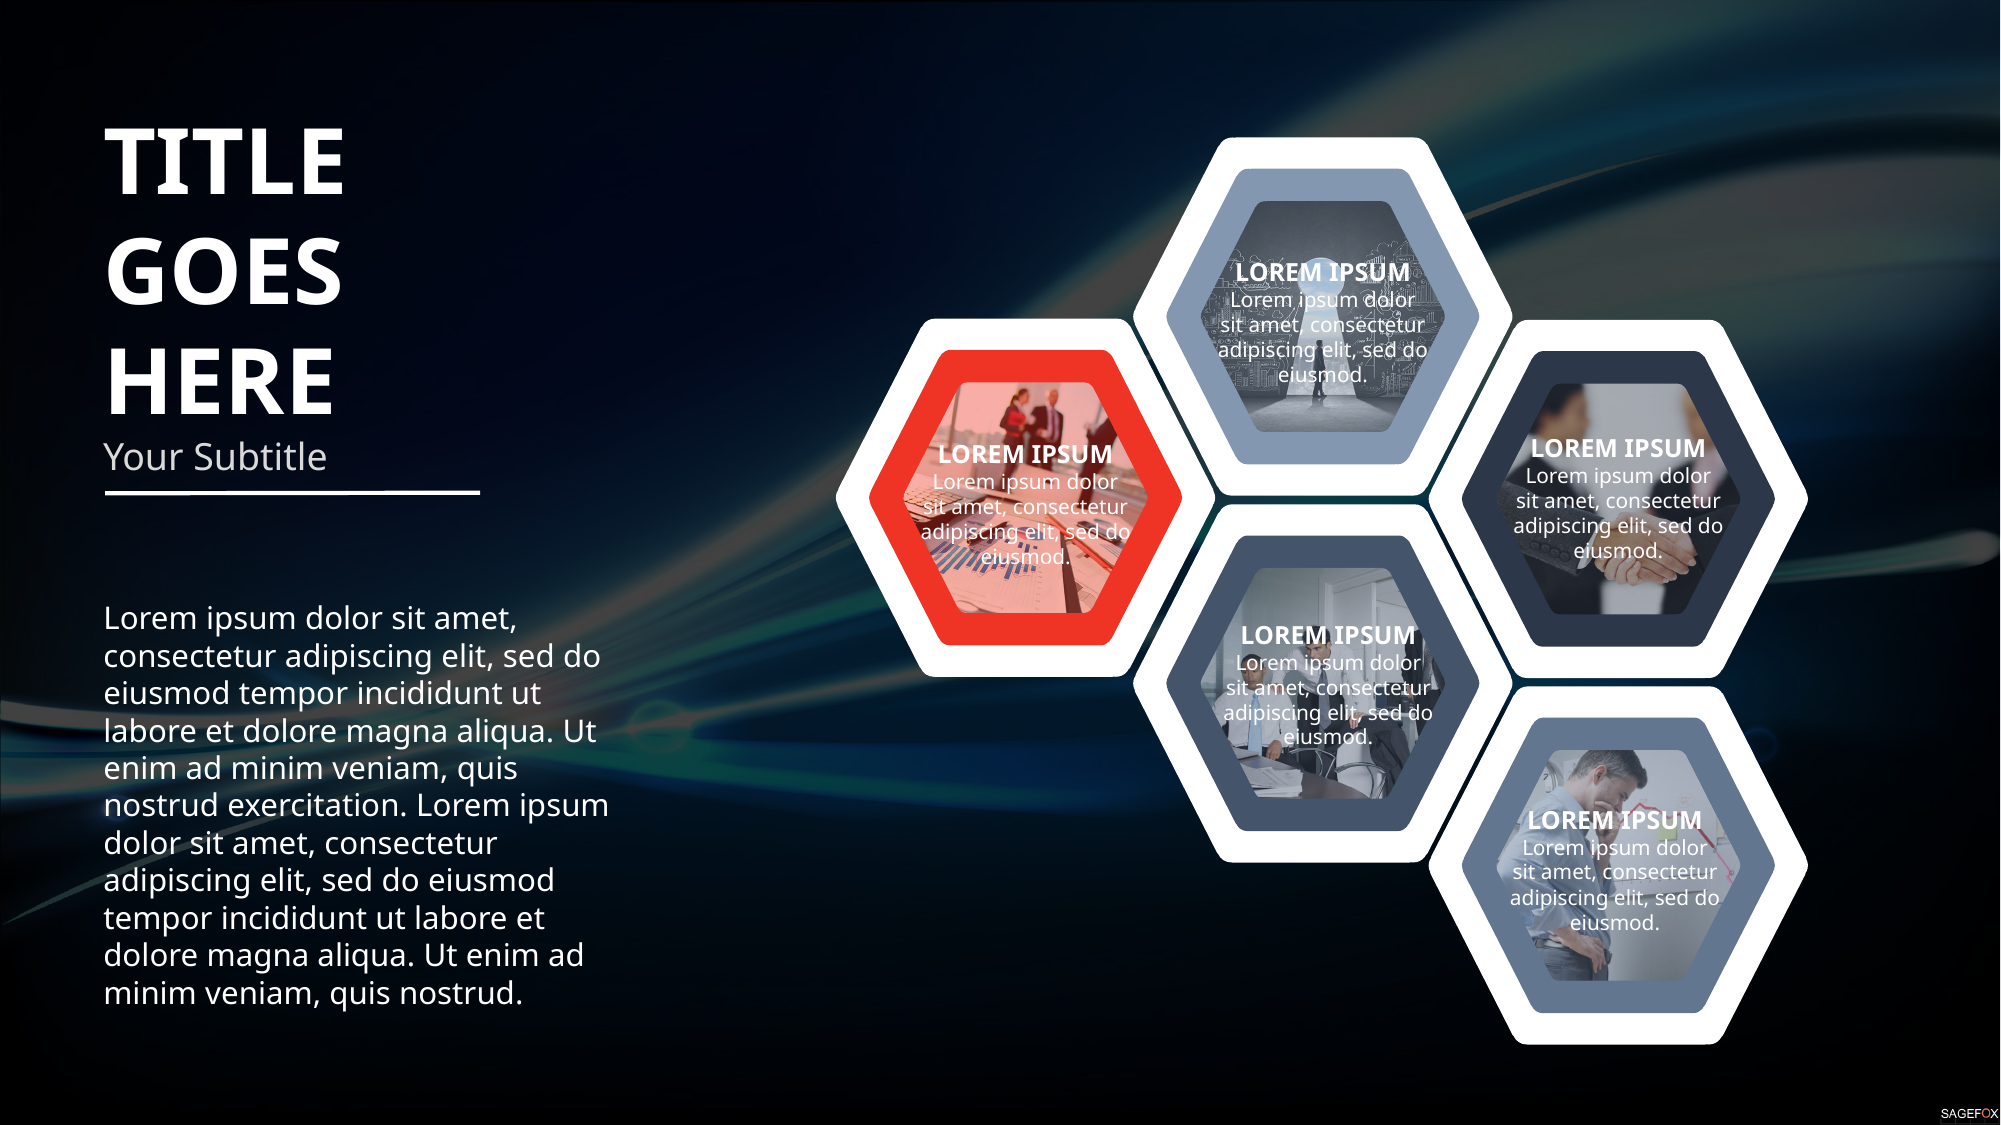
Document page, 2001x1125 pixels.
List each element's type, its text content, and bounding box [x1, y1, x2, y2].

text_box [1428, 319, 1808, 679]
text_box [1133, 504, 1513, 863]
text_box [1428, 686, 1808, 1045]
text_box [1133, 137, 1513, 496]
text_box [835, 318, 1216, 677]
picture [0, 0, 2001, 1125]
text_box TITLE GOES HERE Your Subtitle [88, 95, 574, 591]
text_box Lorem ipsum dolor sit amet, consectetur adipiscing elit, sed do eiusmod tempor incididunt ut labore et dolore magna aliqua. Ut enim ad minim veniam, quis nostrud exercitation. Lorem ipsum dolor sit amet, consectetur adipiscing elit, sed do eiusmod tempor incididunt ut labore et dolore magna aliqua. Ut enim ad minim veniam, quis nostrud. [88, 591, 647, 1018]
